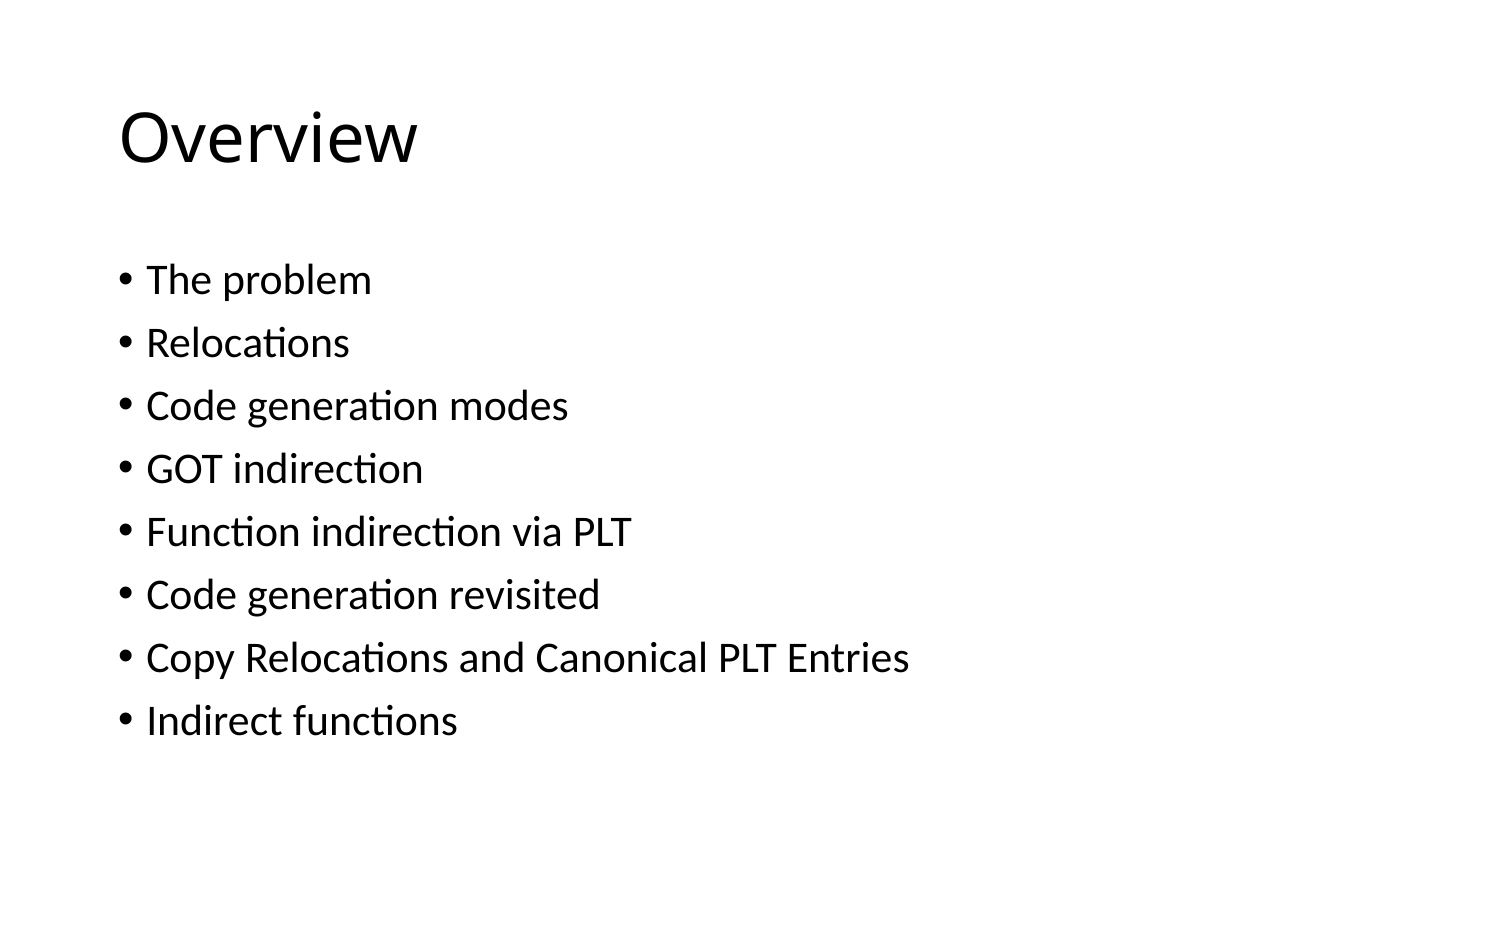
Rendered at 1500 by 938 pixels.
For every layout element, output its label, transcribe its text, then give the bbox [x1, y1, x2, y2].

title Overview [103, 49, 1397, 232]
list The problem Relocations Code generation modes GOT indirection Function indirection via PLT Code generation revisited Copy Relocations and Canonical PLT Entries Indirect functions [103, 249, 1397, 845]
